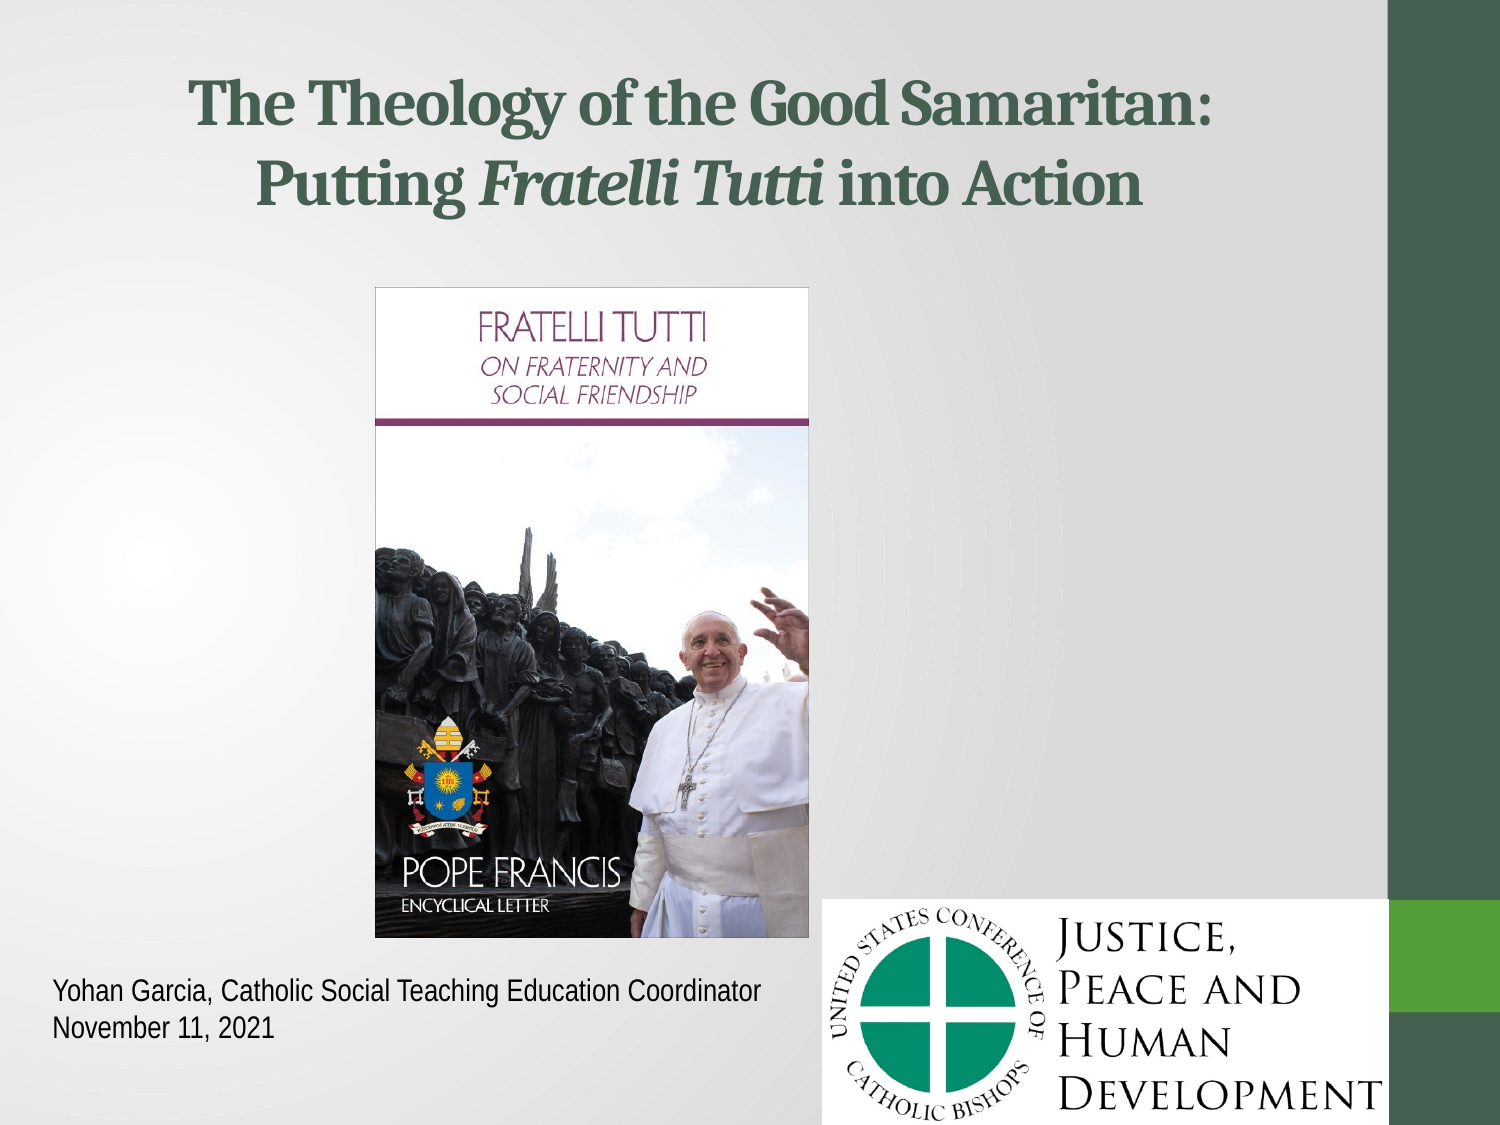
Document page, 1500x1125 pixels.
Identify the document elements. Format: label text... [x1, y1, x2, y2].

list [374, 286, 809, 938]
text_box Yohan Garcia, Catholic Social Teaching Education Coordinator November 11, 2021 [37, 962, 788, 1053]
title The Theology of the Good Samaritan: Putting Fratelli Tutti into Action [75, 45, 1325, 233]
picture [822, 899, 1390, 1125]
